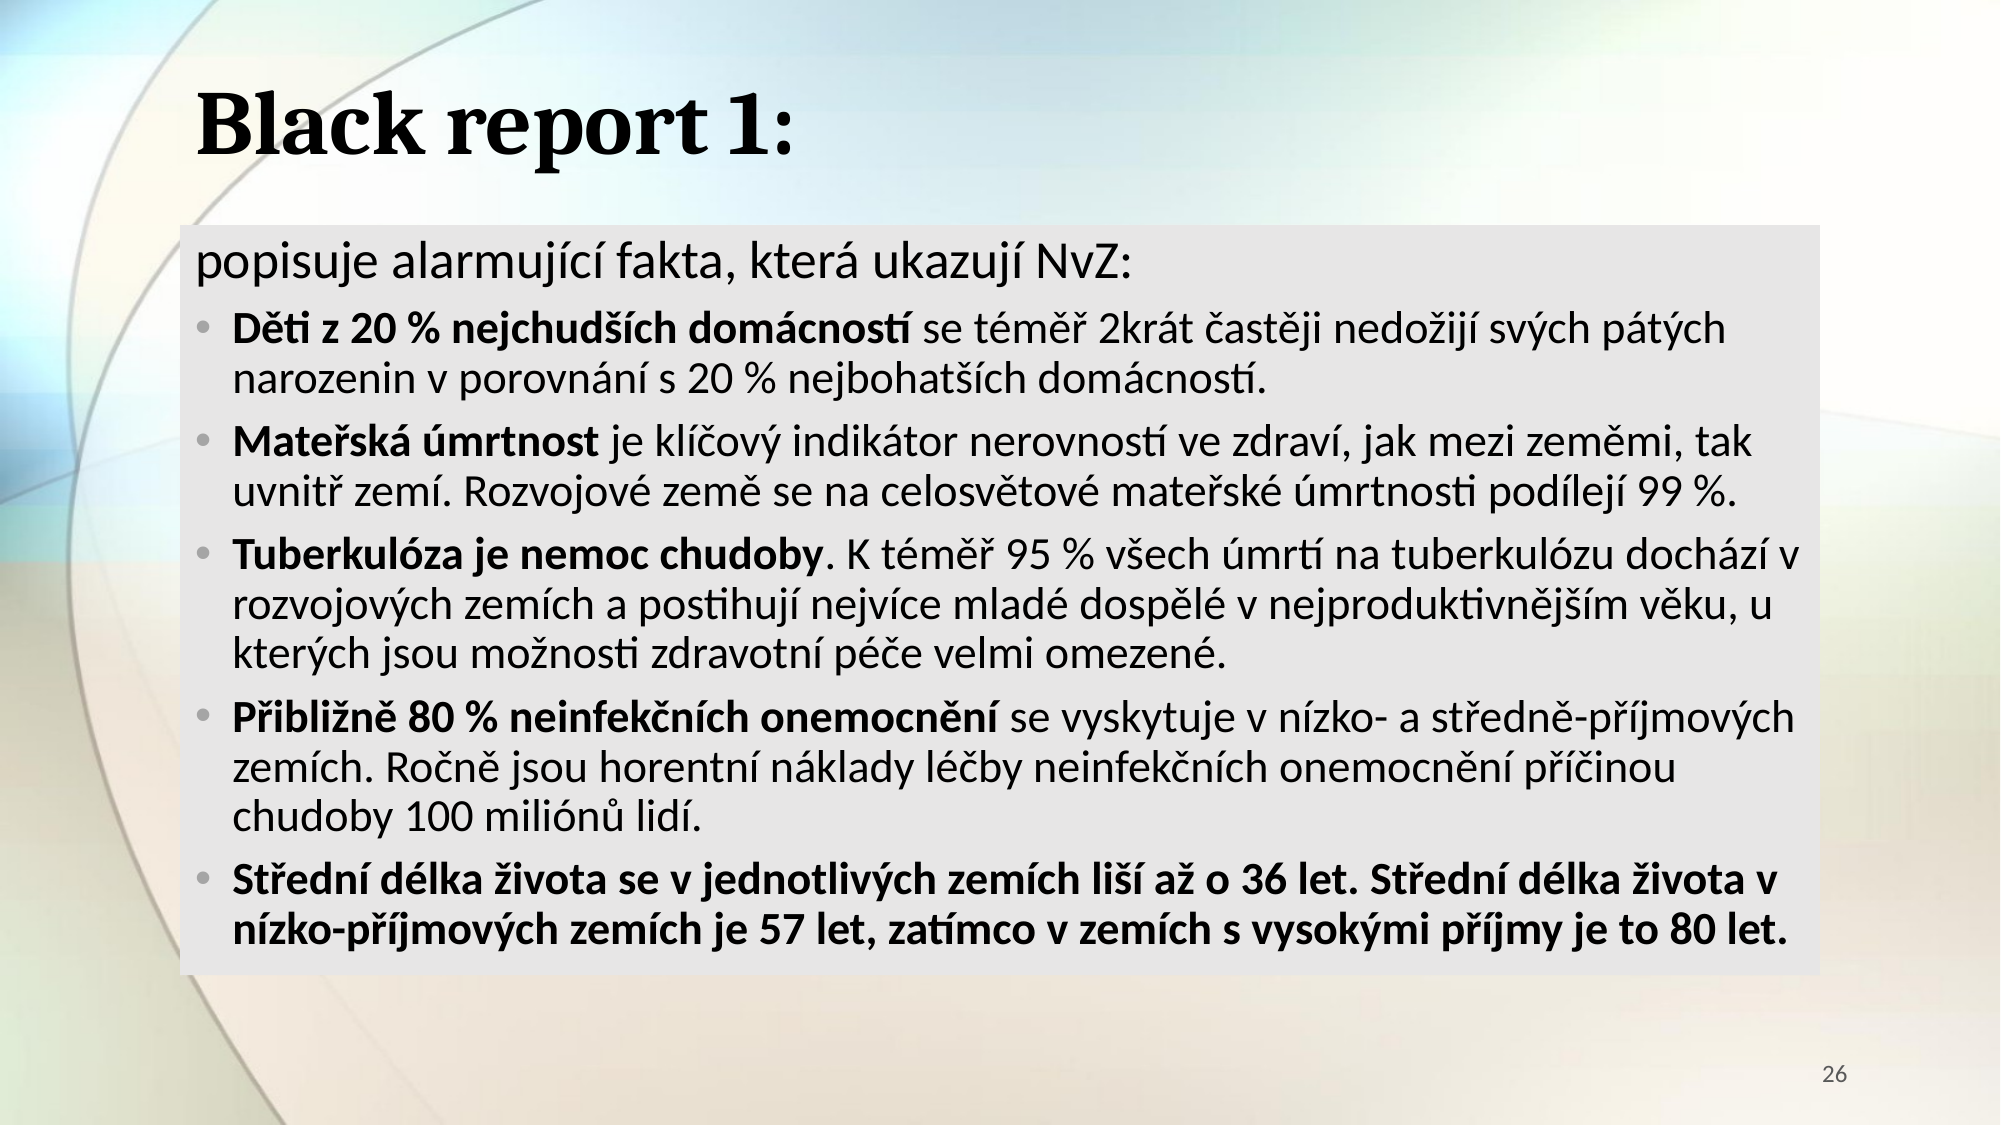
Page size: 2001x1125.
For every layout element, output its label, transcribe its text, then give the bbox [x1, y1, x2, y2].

title Black report 1: [180, 47, 1830, 190]
list popisuje alarmující fakta, která ukazují NvZ: Děti z 20 % nejchudších domácností se téměř 2krát častěji nedožijí svých pátých narozenin v porovnání s 20 % nejbohatších domácností. Mateřská úmrtnost je klíčový indikátor nerovností ve zdraví, jak mezi zeměmi, tak uvnitř zemí. Rozvojové země se na celosvětové mateřské úmrtnosti podílejí 99 %. Tuberkulóza je nemoc chudoby. K téměř 95 % všech úmrtí na tuberkulózu dochází v rozvojových zemích a postihují nejvíce mladé dospělé v nejproduktivnějším věku, u kterých jsou možnosti zdravotní péče velmi omezené. Přibližně 80 % neinfekčních onemocnění se vyskytuje v nízko- a středně-příjmových zemích. Ročně jsou horentní náklady léčby neinfekčních onemocnění příčinou chudoby 100 miliónů lidí. Střední délka života se v jednotlivých zemích liší až o 36 let. Střední délka života v nízko-příjmových zemích je 57 let, zatímco v zemích s vysokými příjmy je to 80 let. [180, 225, 1820, 976]
slide_number 26 [1325, 1042, 1863, 1103]
picture [0, 0, 2001, 1125]
